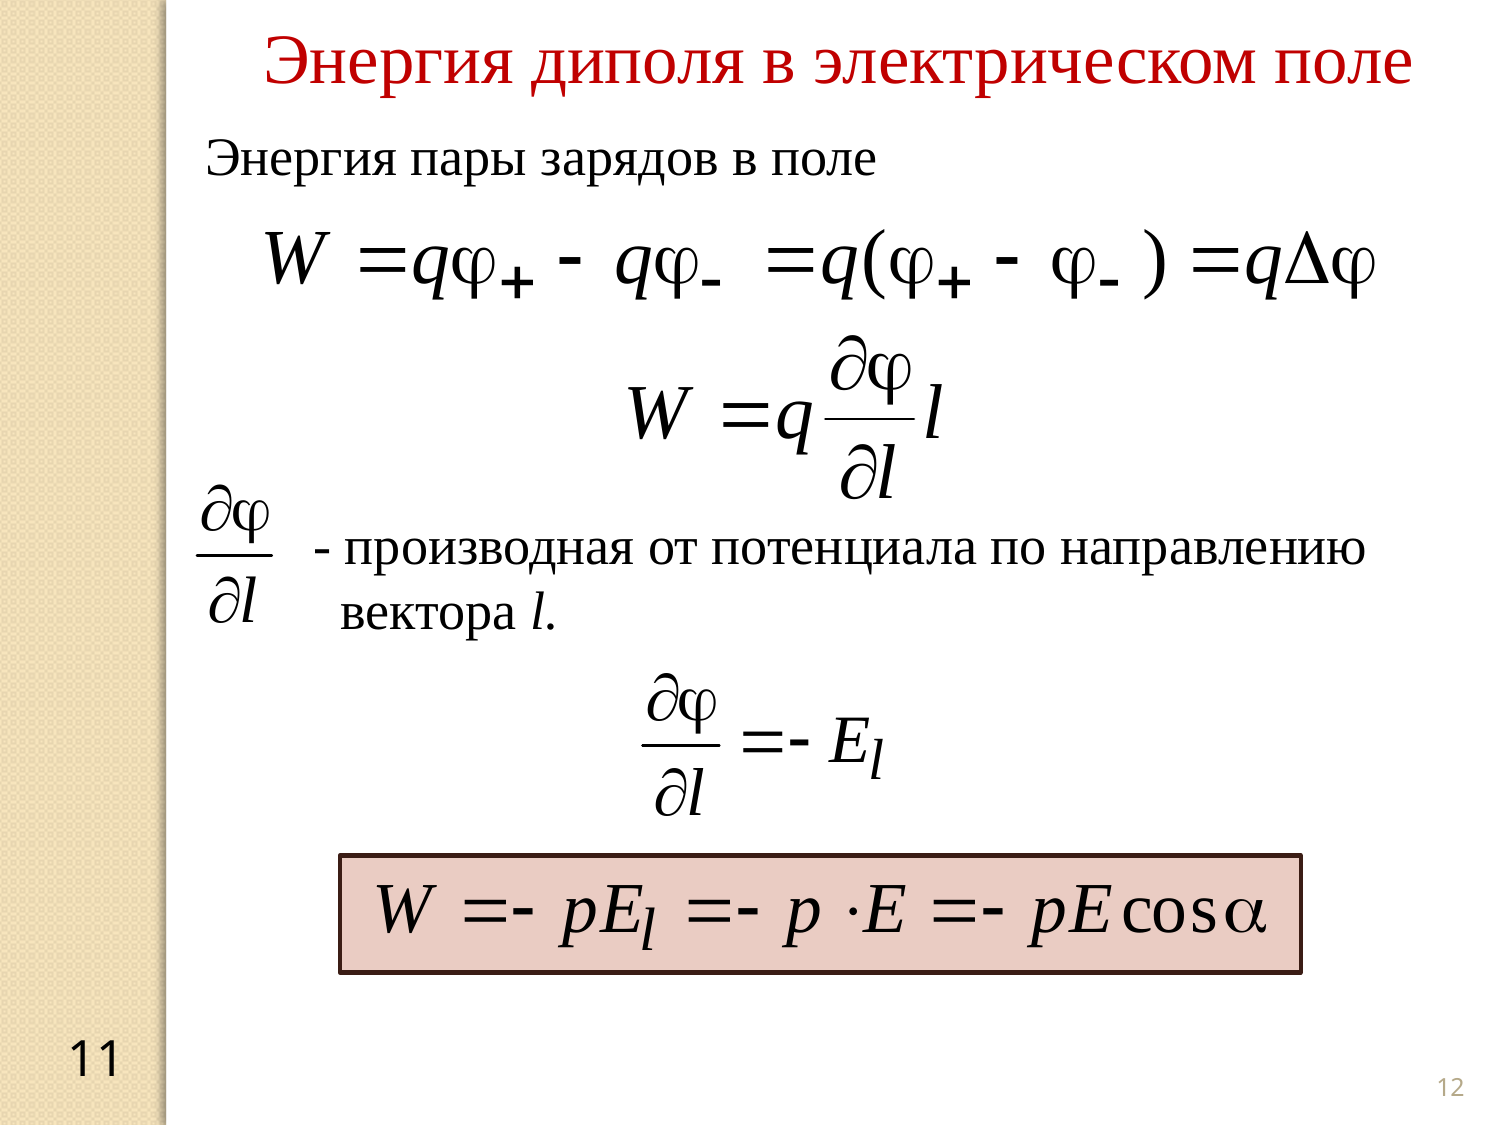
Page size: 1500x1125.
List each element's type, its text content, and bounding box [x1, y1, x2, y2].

text_box [1266, 853, 1303, 975]
text_box Энергия пары зарядов в поле - производная от потенциала по направлению вектора l. [175, 113, 1465, 713]
text_box Энергия диполя в электрическом поле [201, 4, 1477, 118]
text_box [620, 316, 959, 517]
text_box 11 [53, 1019, 140, 1095]
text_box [369, 855, 1278, 963]
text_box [632, 655, 898, 831]
slide_number 12 [1413, 1034, 1488, 1113]
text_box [257, 210, 1387, 317]
text_box [338, 853, 379, 975]
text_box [187, 468, 282, 638]
